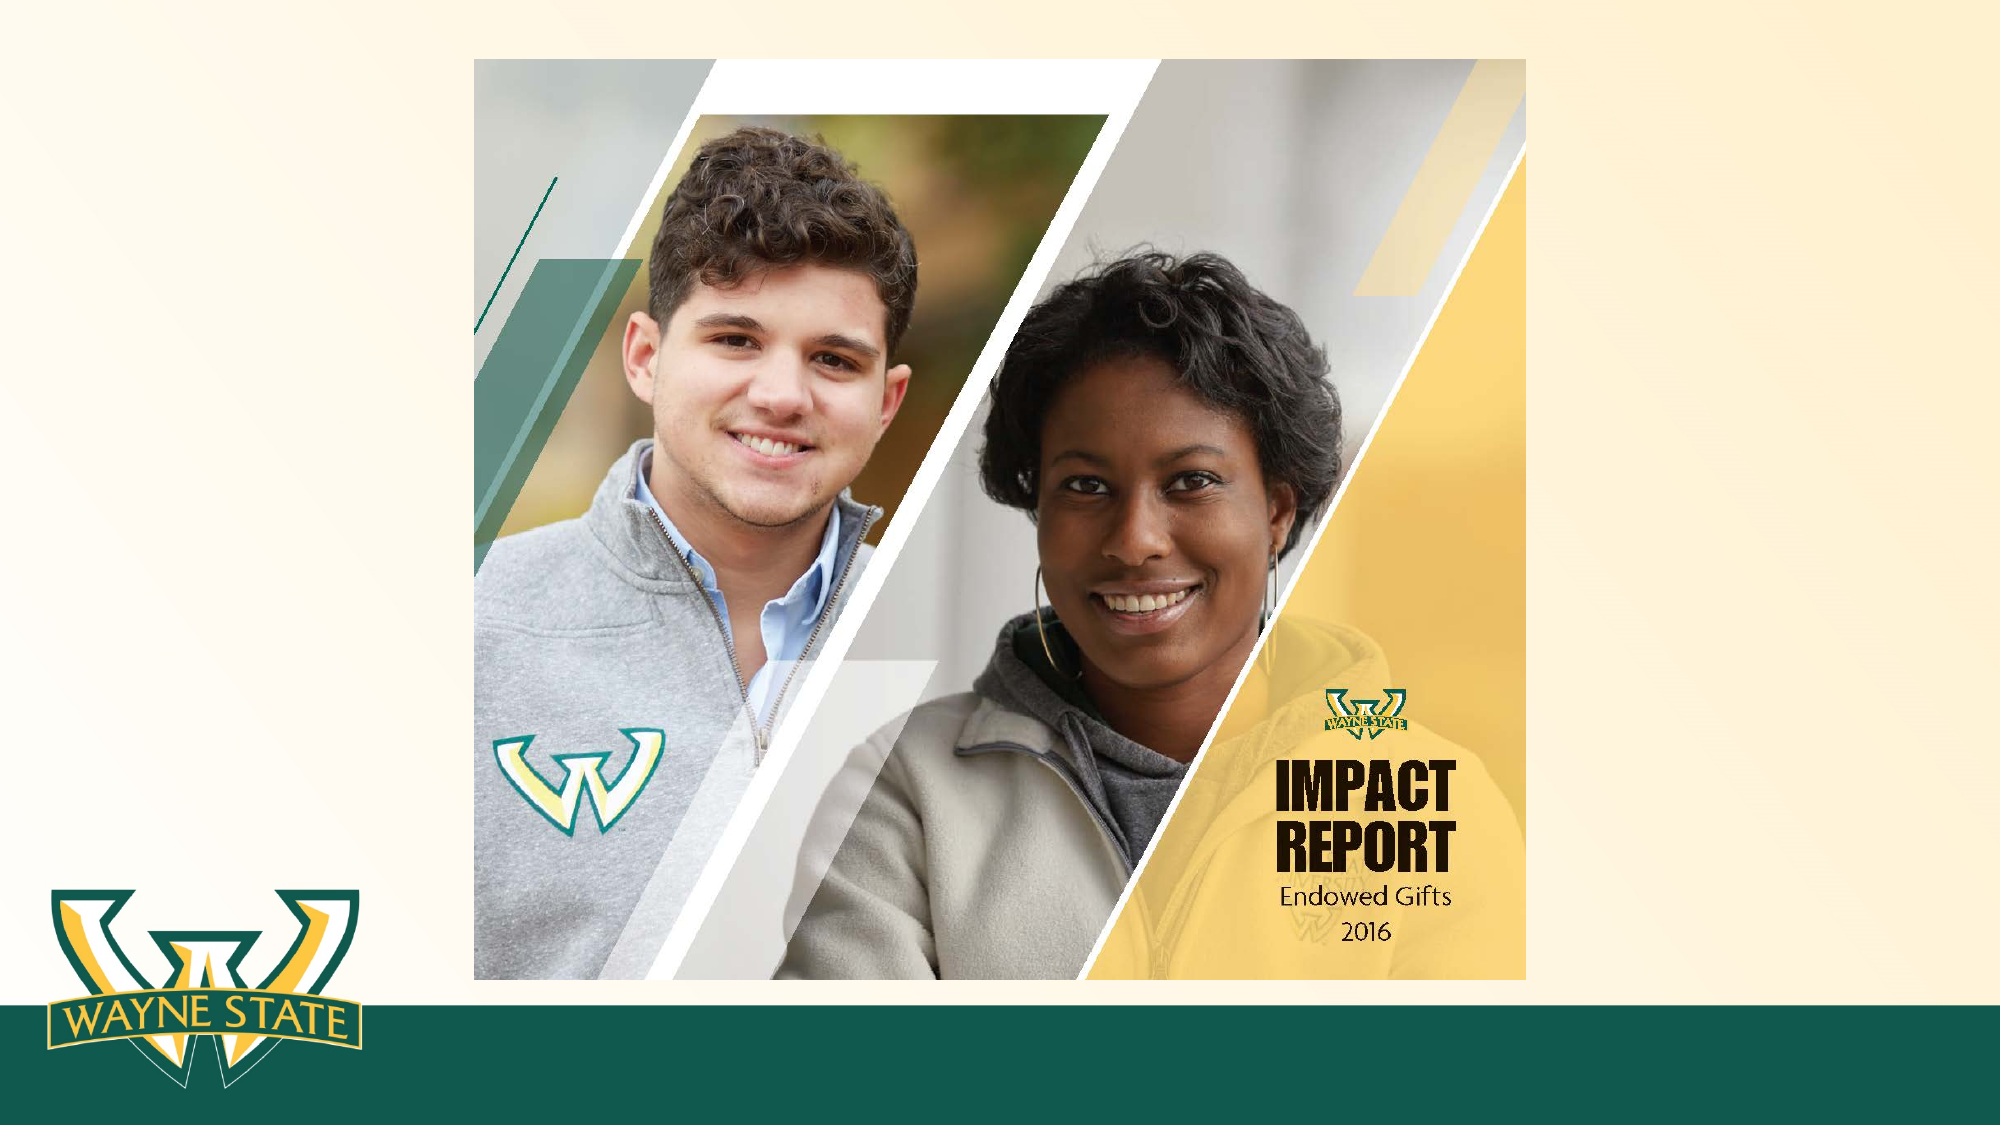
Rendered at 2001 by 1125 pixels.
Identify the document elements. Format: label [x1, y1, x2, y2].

list [474, 59, 1526, 980]
picture [0, 0, 2000, 1125]
